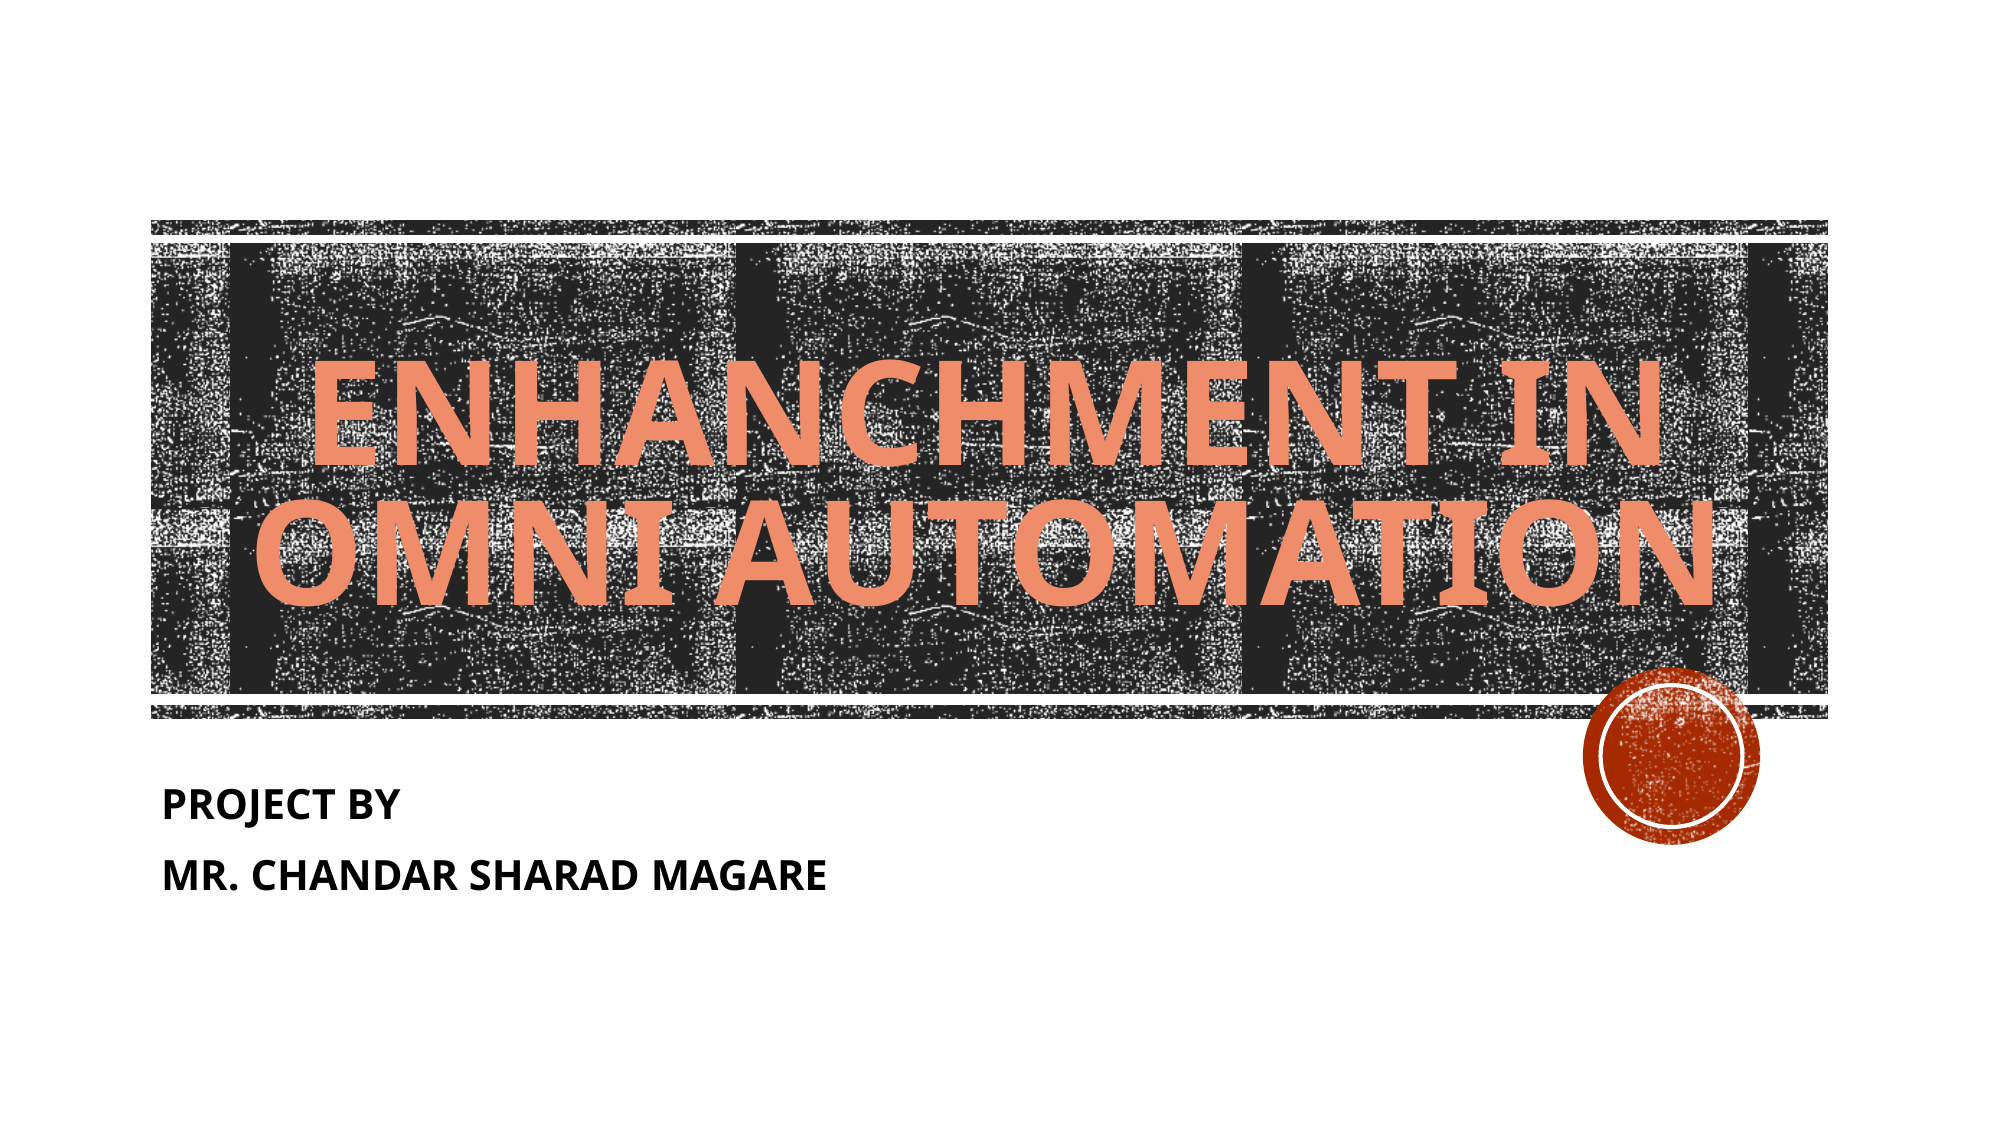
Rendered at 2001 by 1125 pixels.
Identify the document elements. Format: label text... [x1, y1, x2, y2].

title ENHANCHMENT IN OMNI Automation [170, 306, 1805, 681]
subtitle Project By Mr. Chandar Sharad Magare [145, 776, 973, 971]
